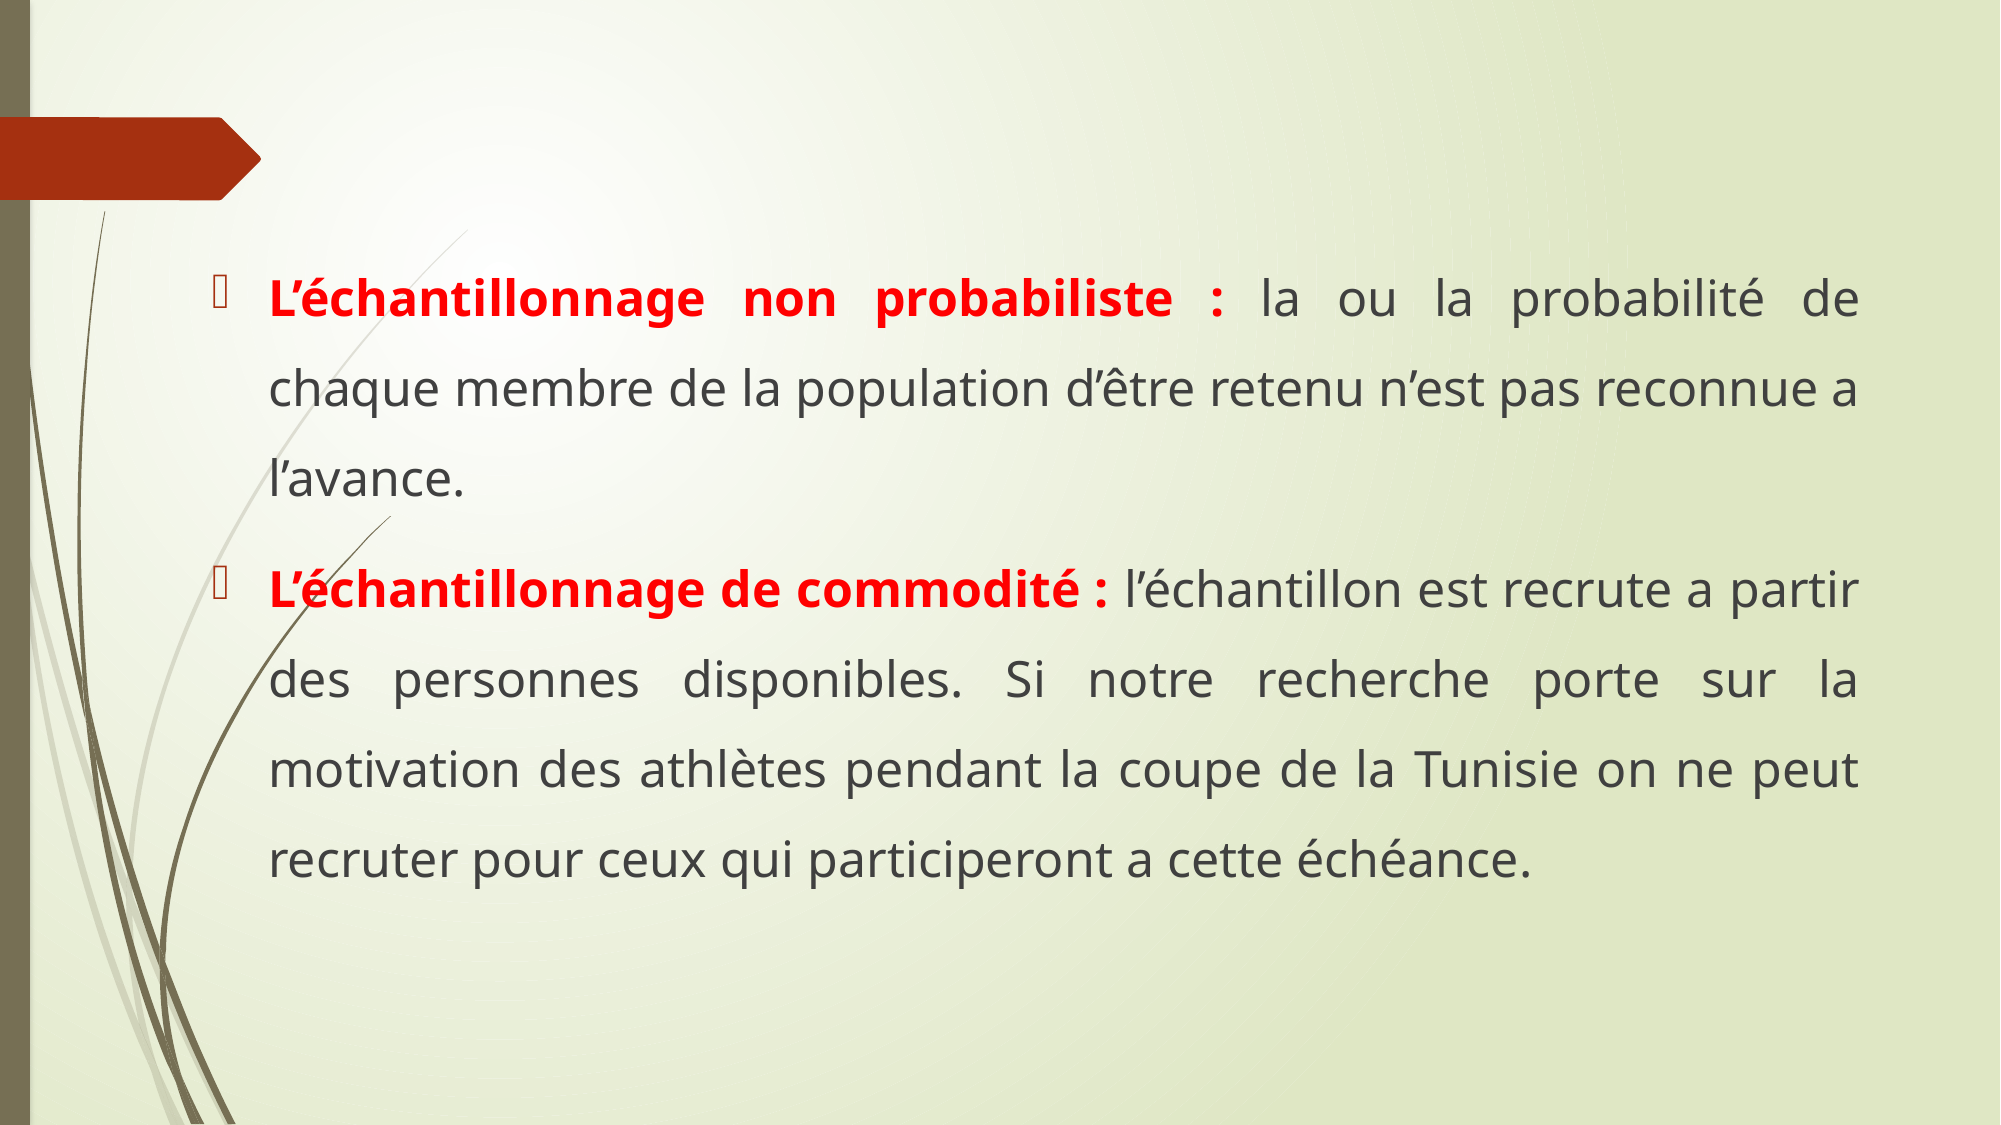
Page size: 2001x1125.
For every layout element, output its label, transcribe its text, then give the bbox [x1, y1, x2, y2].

list L’échantillonnage non probabiliste : la ou la probabilité de chaque membre de la population d’être retenu n’est pas reconnue a l’avance. L’échantillonnage de commodité : l’échantillon est recrute a partir des personnes disponibles. Si notre recherche porte sur la motivation des athlètes pendant la coupe de la Tunisie on ne peut recruter pour ceux qui participeront a cette échéance. [196, 229, 1876, 896]
